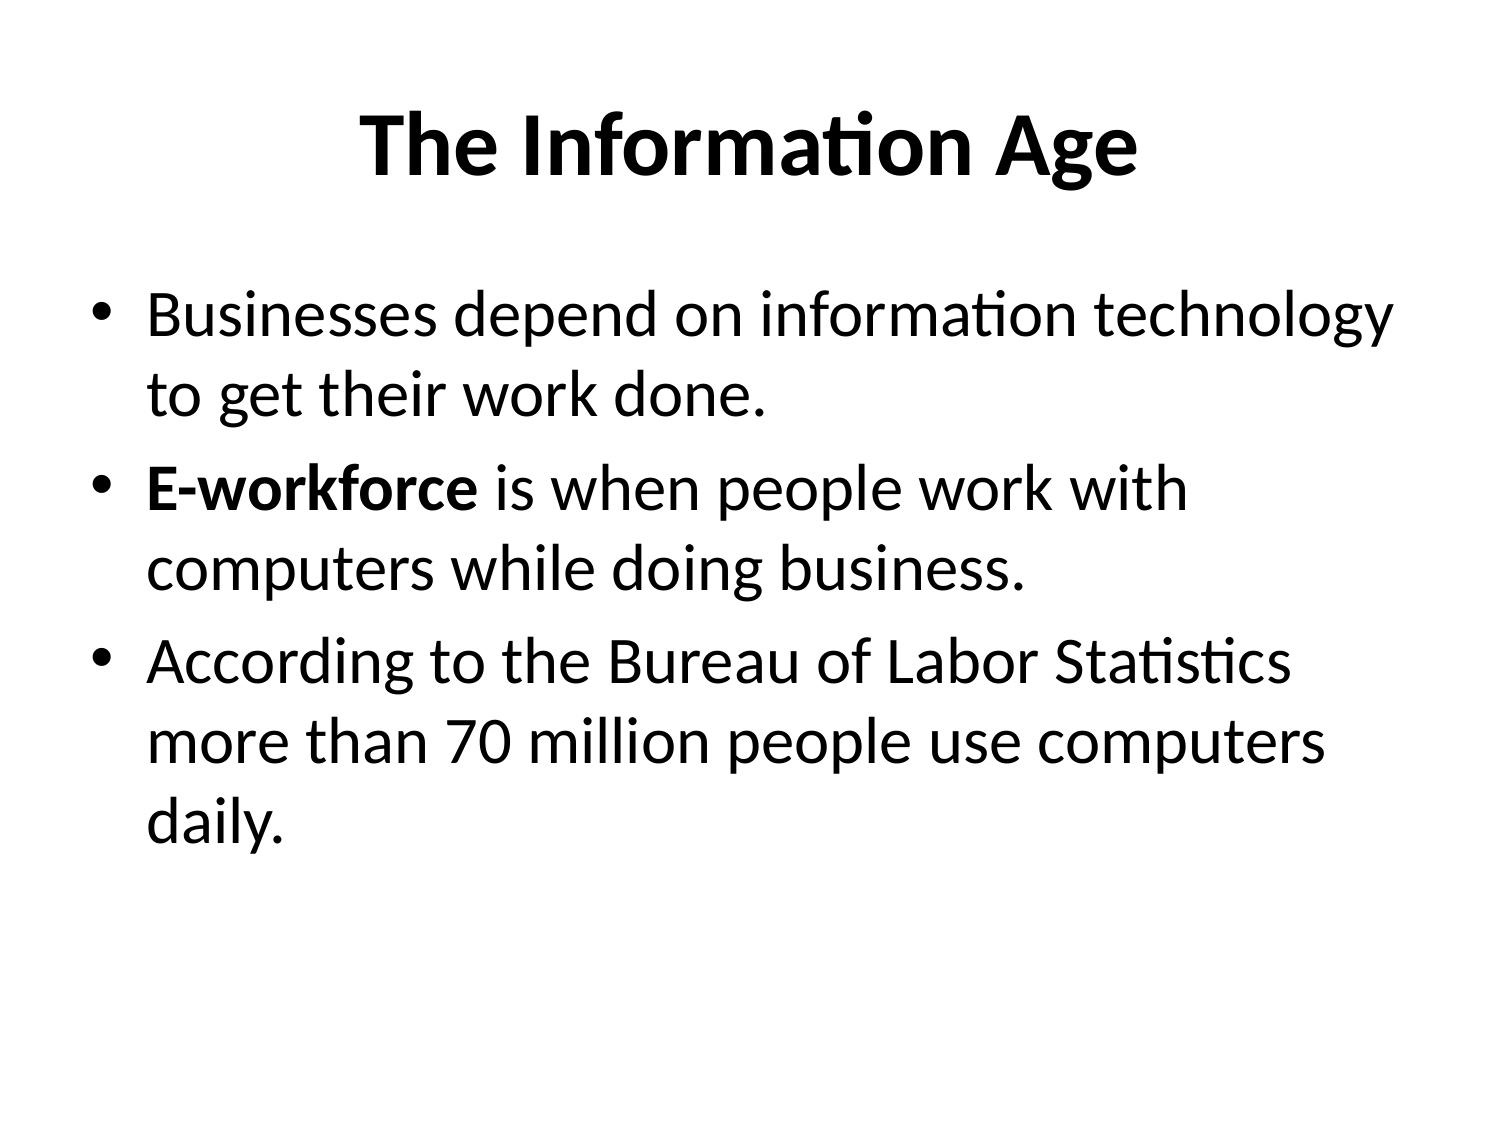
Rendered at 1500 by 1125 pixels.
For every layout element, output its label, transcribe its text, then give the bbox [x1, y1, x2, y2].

list Businesses depend on information technology to get their work done. E-workforce is when people work with computers while doing business. According to the Bureau of Labor Statistics more than 70 million people use computers daily. [75, 262, 1425, 1005]
title The Information Age [75, 45, 1425, 233]
